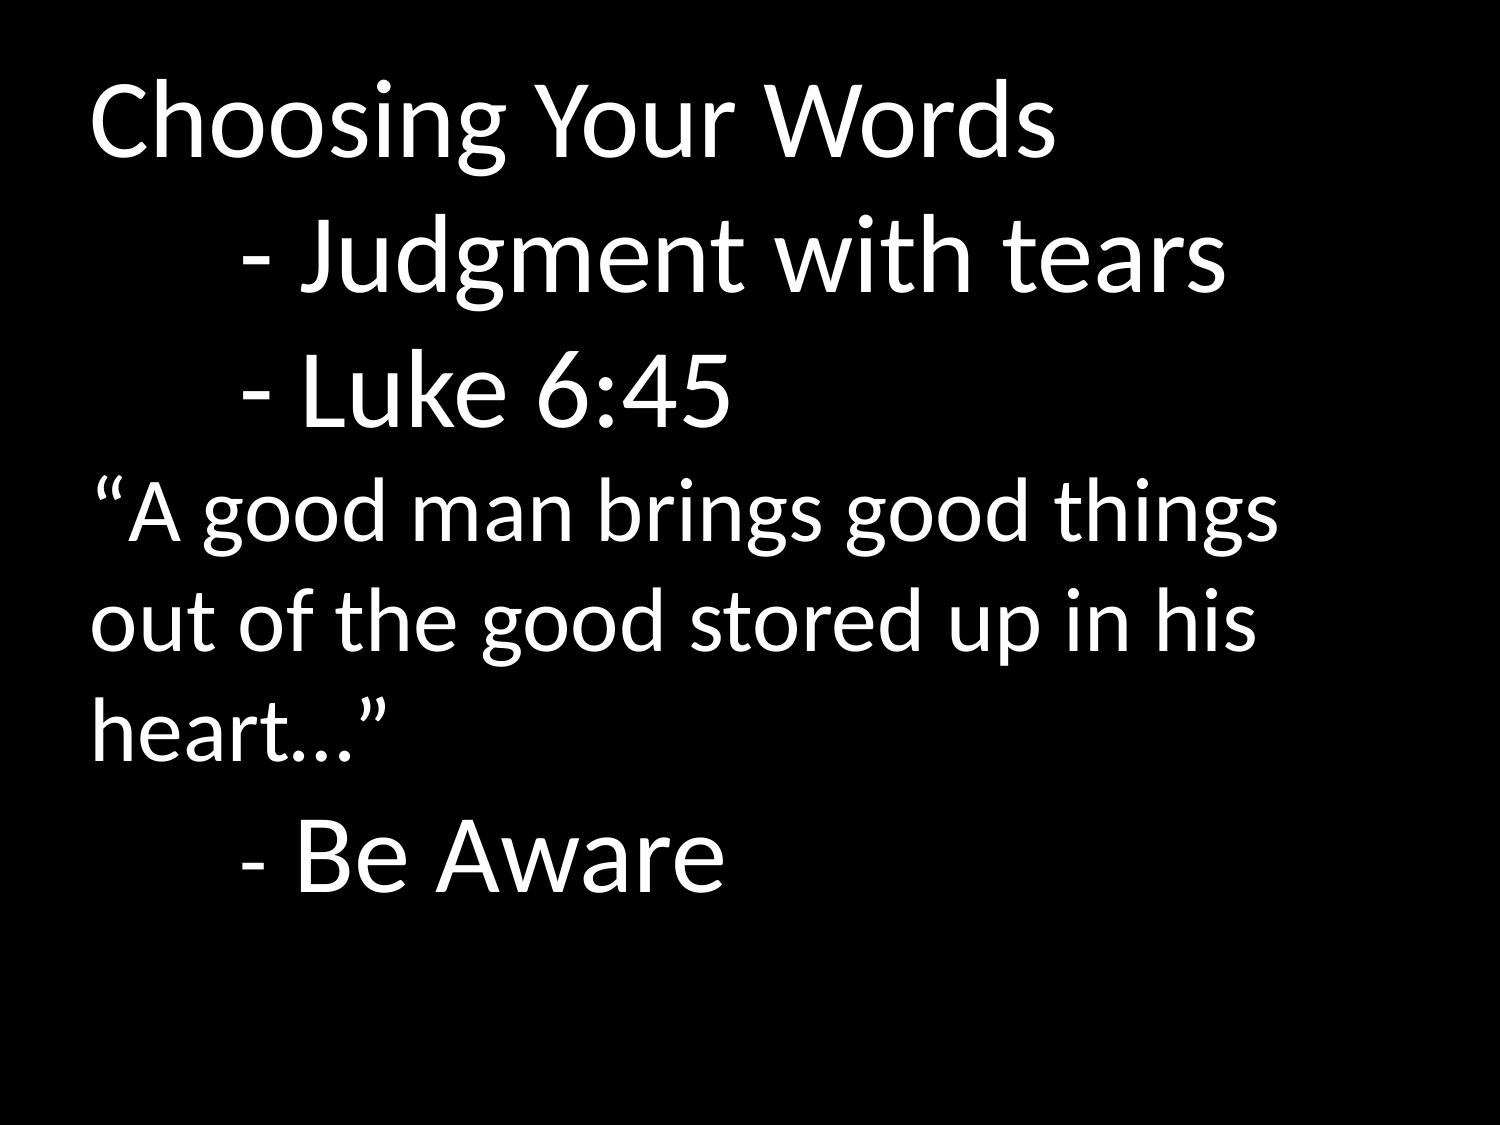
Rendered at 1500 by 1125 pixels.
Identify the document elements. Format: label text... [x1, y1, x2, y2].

text_box Choosing Your Words - Judgment with tears - Luke 6:45 “A good man brings good things out of the good stored up in his heart…” - Be Aware [74, 37, 1413, 1058]
